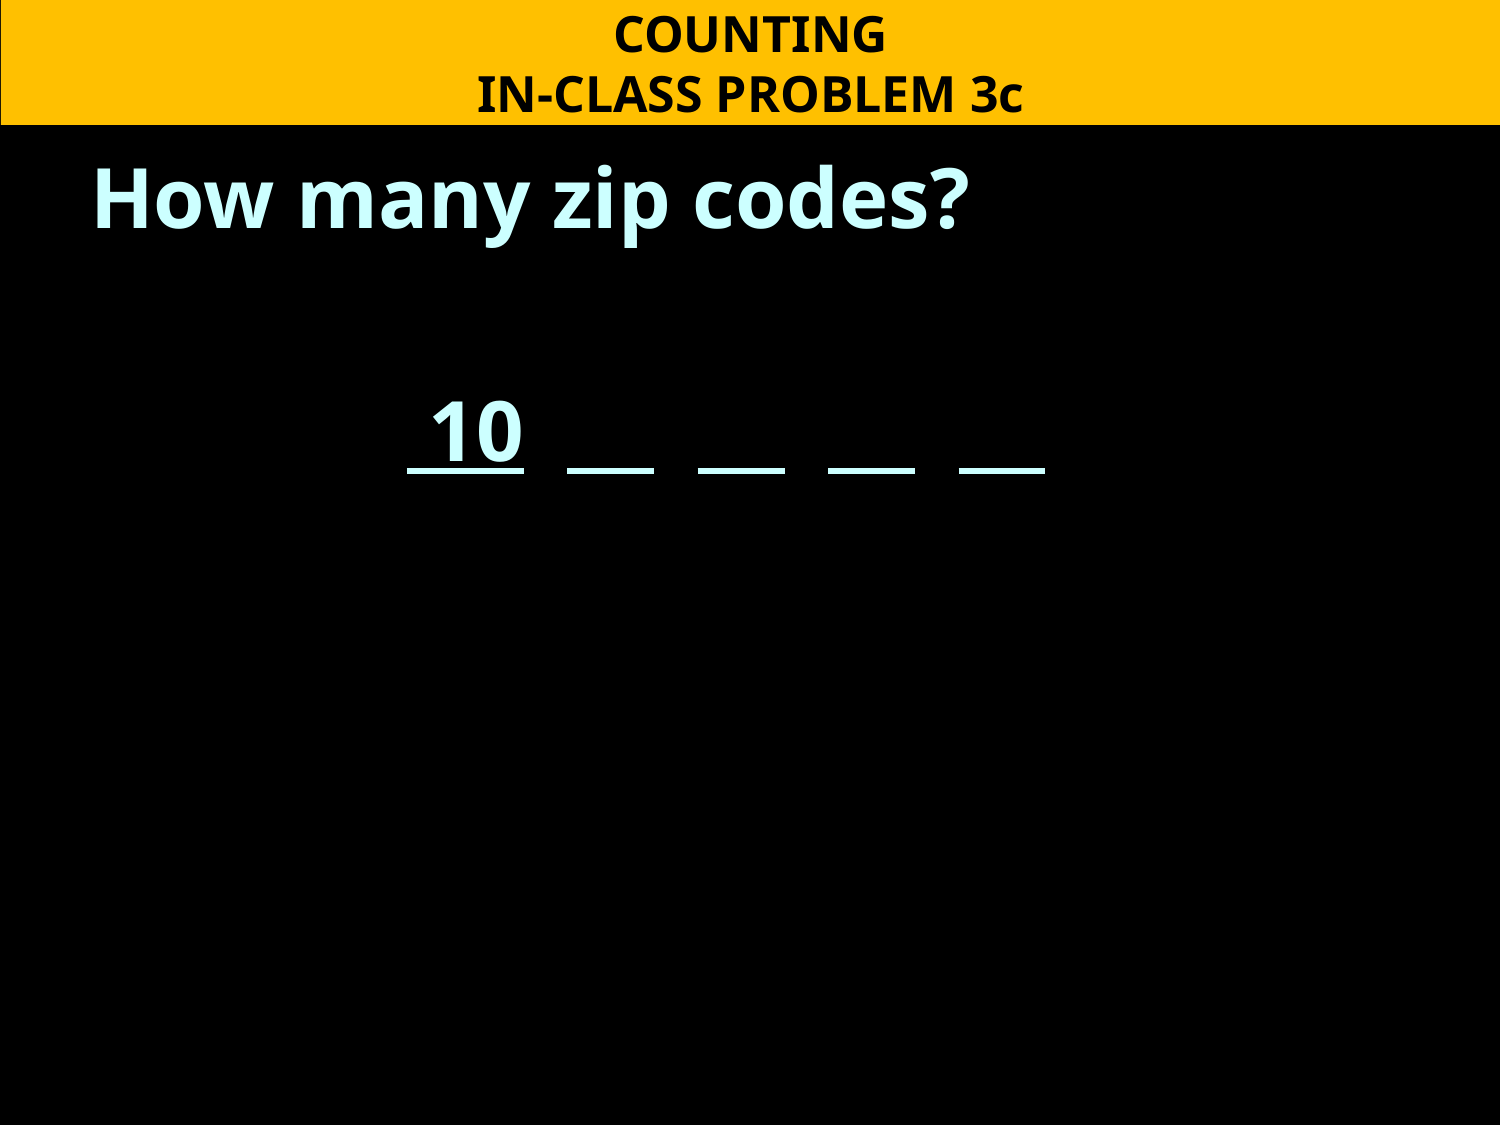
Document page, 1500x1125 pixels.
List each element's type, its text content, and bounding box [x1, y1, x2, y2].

text_box How many zip codes? 10 0 [74, 137, 1425, 1063]
text_box COUNTING IN-CLASS PROBLEM 3c [0, 0, 1500, 125]
